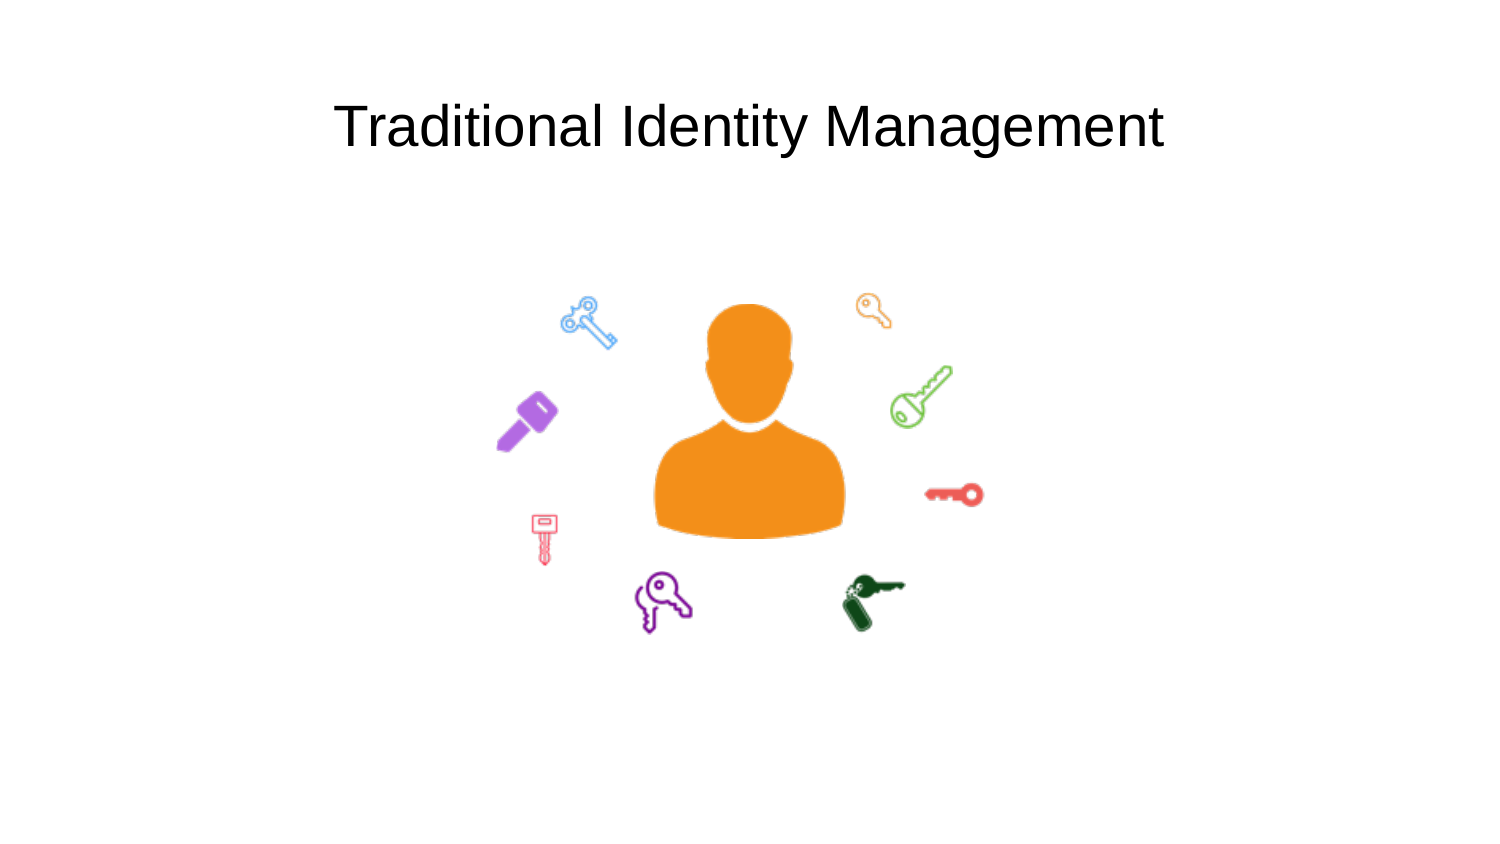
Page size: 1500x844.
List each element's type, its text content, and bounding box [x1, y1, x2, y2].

title Traditional Identity Management [51, 72, 1449, 167]
picture [632, 291, 893, 540]
picture [495, 390, 559, 454]
picture [842, 571, 906, 635]
picture [890, 365, 954, 429]
picture [558, 291, 622, 355]
picture [513, 509, 577, 573]
picture [923, 462, 987, 526]
picture [632, 571, 696, 635]
